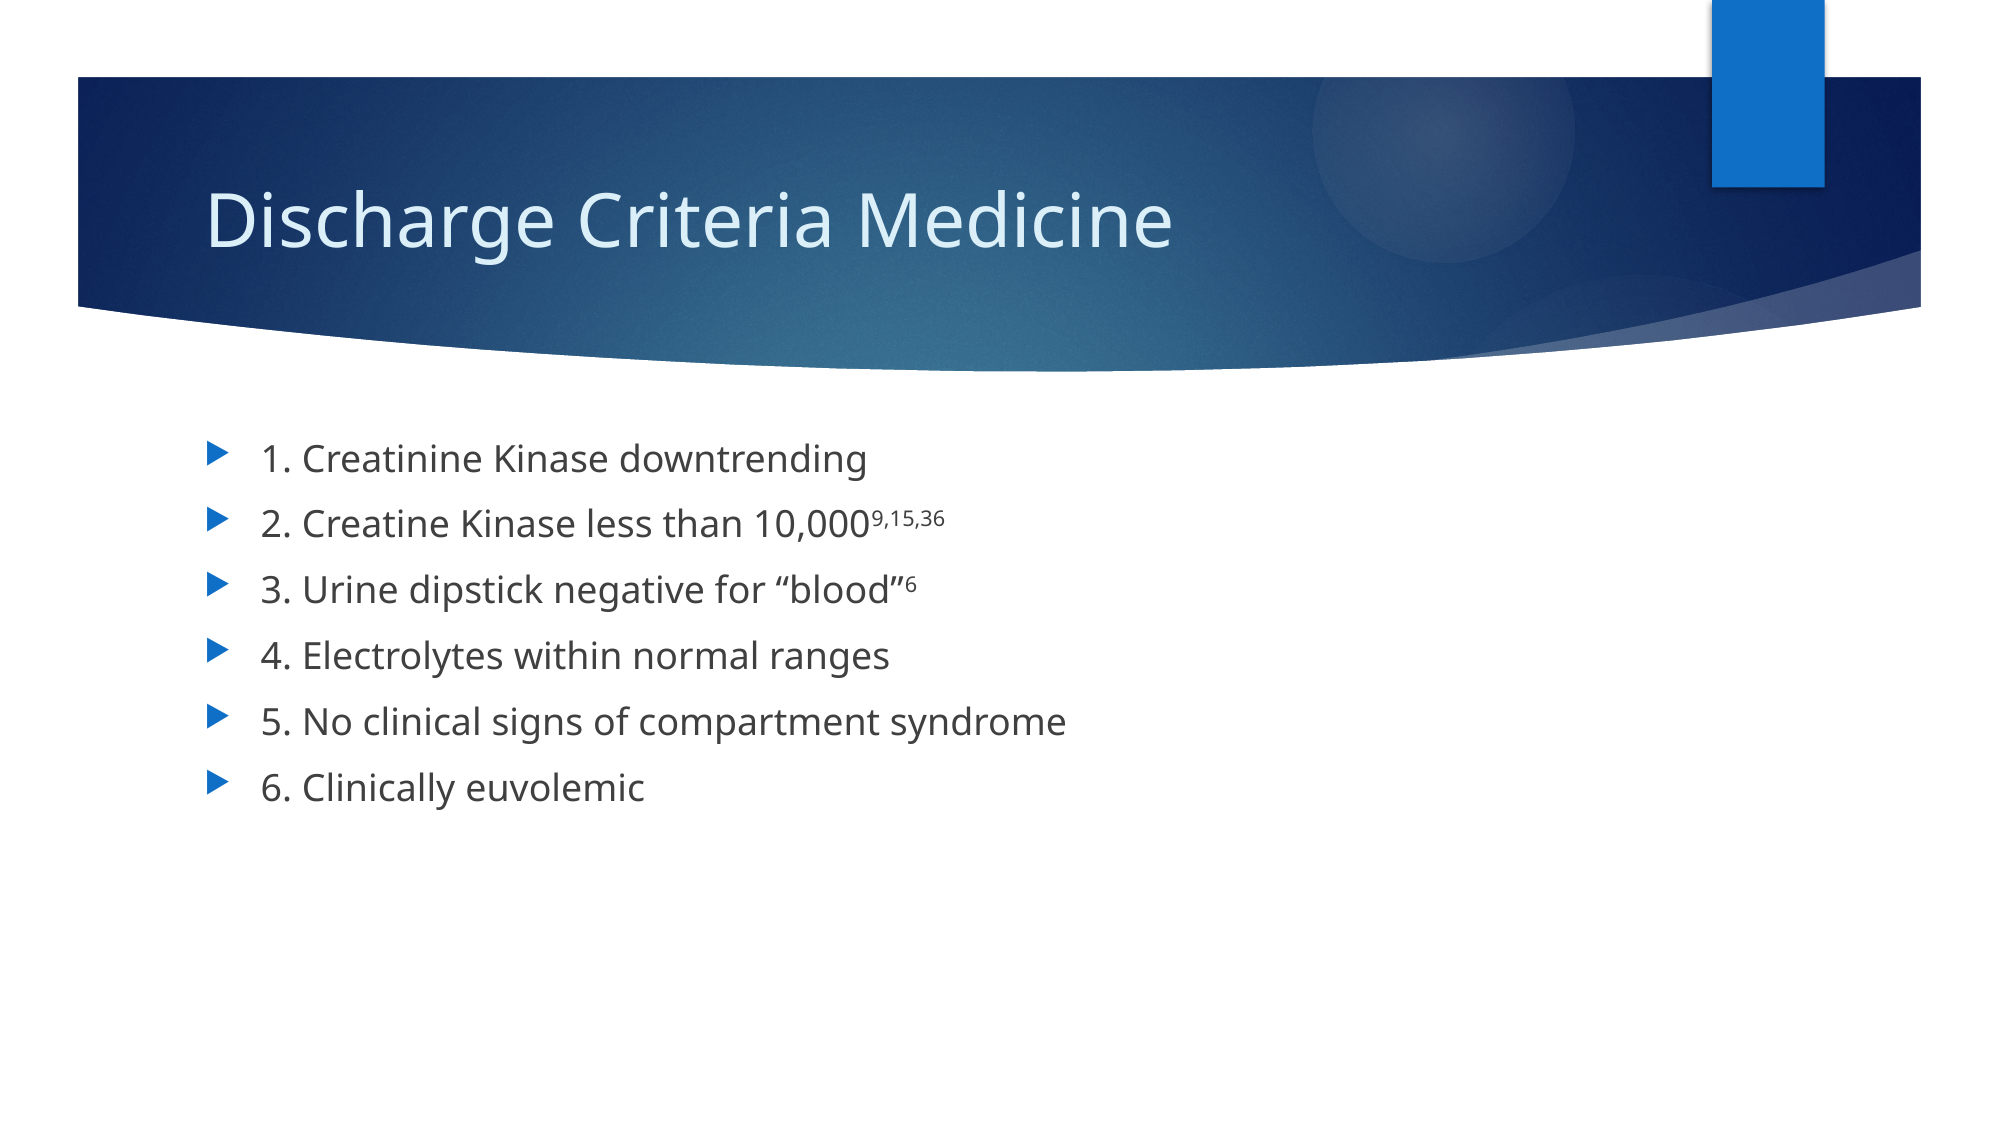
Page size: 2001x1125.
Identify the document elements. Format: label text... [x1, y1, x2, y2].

title Discharge Criteria Medicine [189, 159, 1627, 276]
list 1. Creatinine Kinase downtrending 2. Creatine Kinase less than 10,0009,15,36 3. Urine dipstick negative for “blood”6 4. Electrolytes within normal ranges 5. No clinical signs of compartment syndrome 6. Clinically euvolemic [189, 427, 1627, 988]
